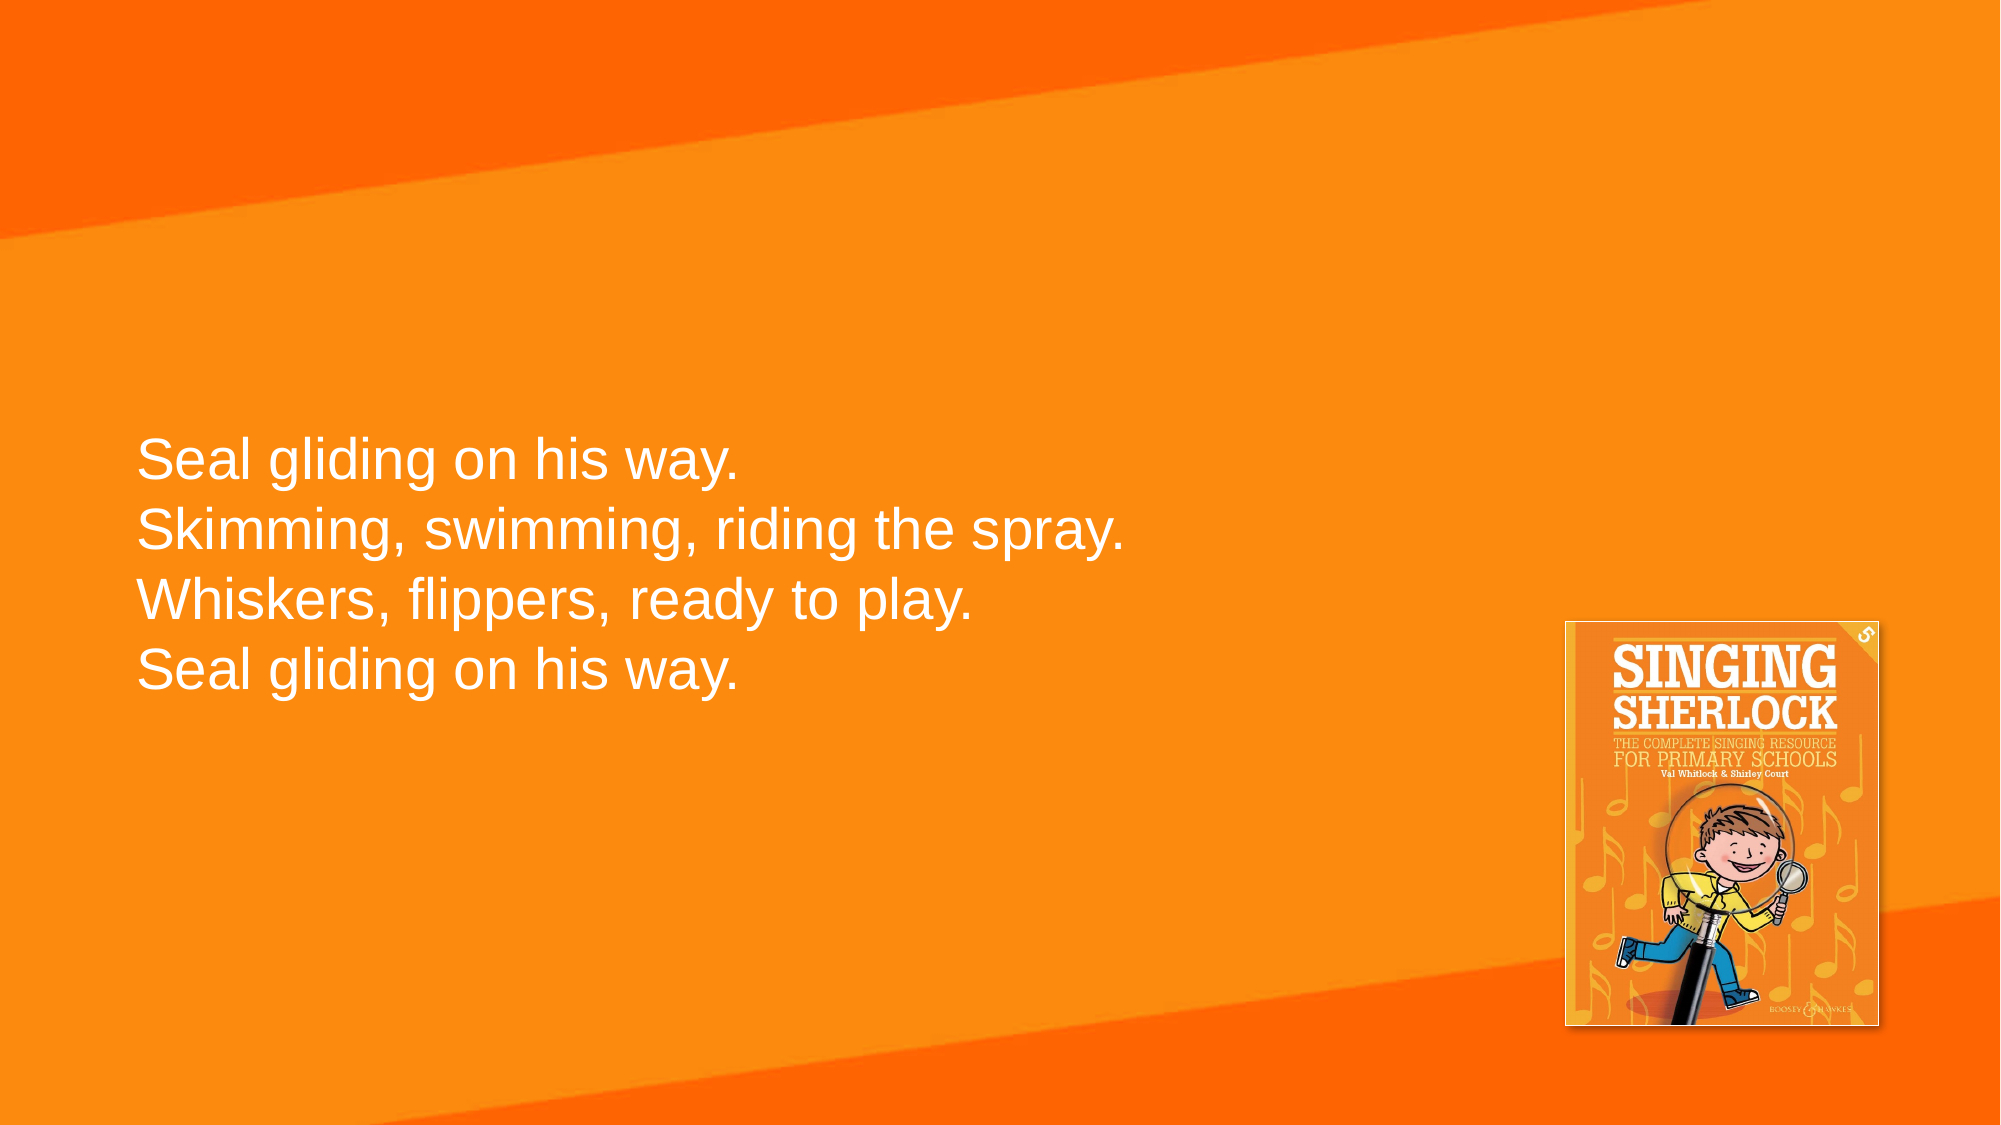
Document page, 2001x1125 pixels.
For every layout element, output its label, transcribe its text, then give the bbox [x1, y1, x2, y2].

text_box Seal gliding on his way. Skimming, swimming, riding the spray. Whiskers, flippers, ready to play. Seal gliding on his way. [121, 413, 1544, 709]
picture [0, 0, 2001, 1125]
